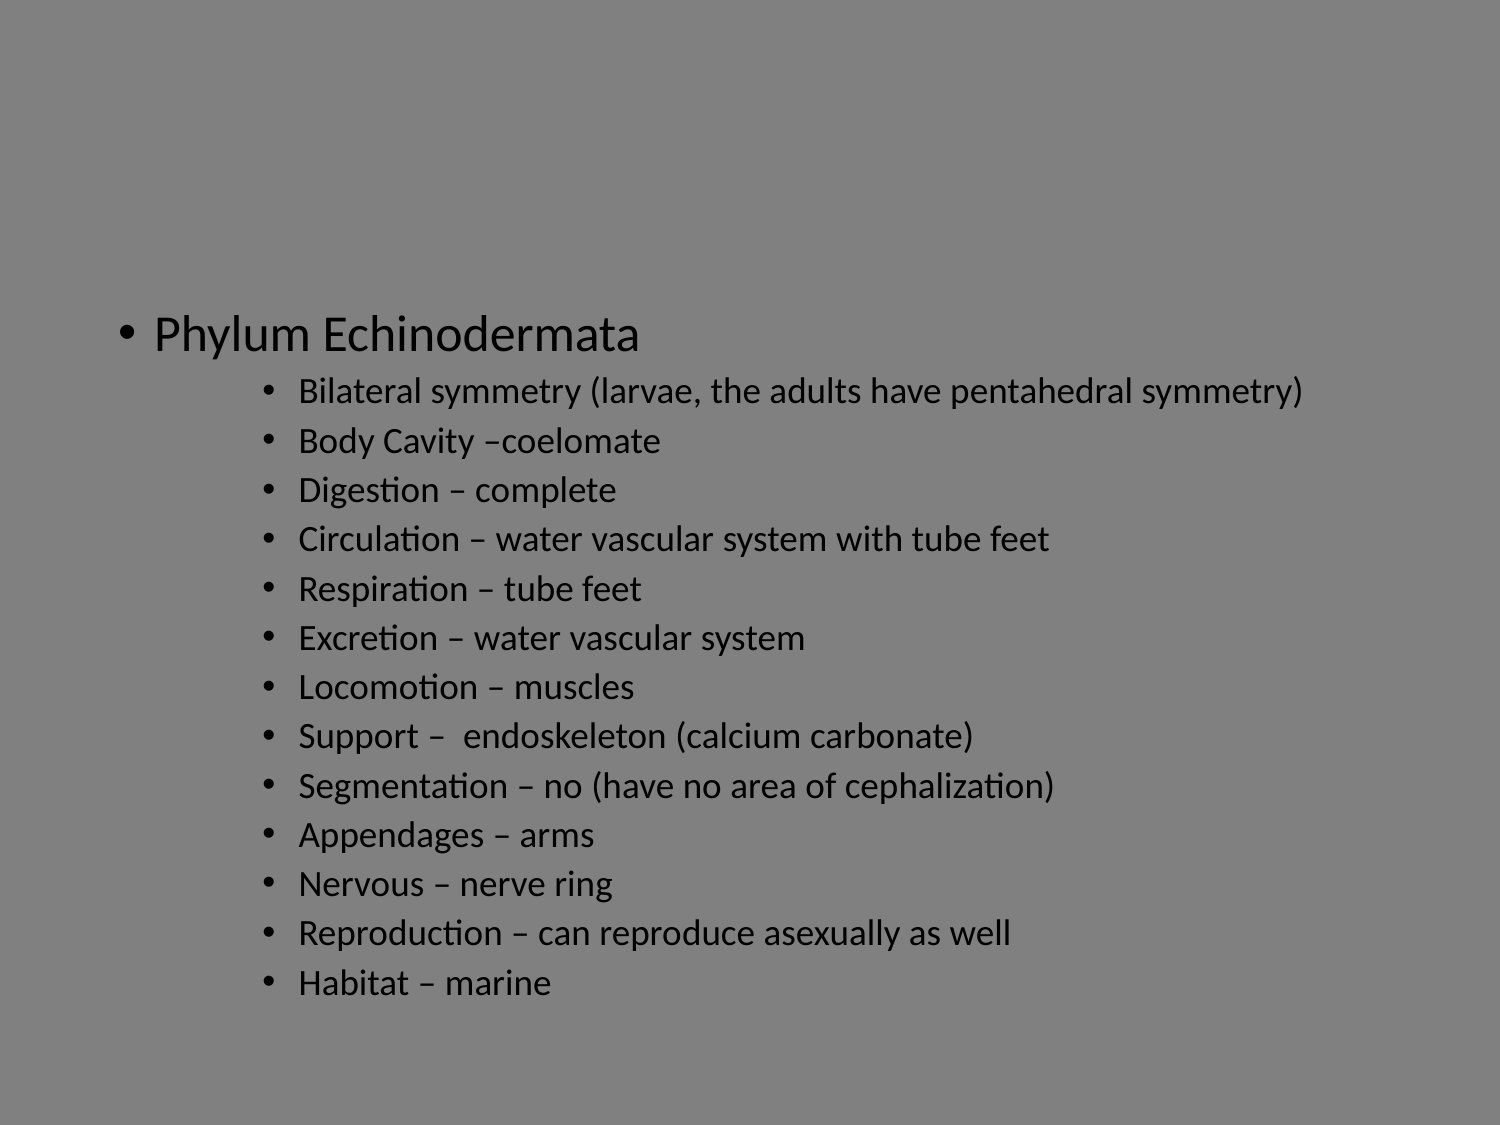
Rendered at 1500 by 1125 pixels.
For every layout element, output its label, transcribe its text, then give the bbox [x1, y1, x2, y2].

list Phylum Echinodermata Bilateral symmetry (larvae, the adults have pentahedral symmetry) Body Cavity –coelomate Digestion – complete Circulation – water vascular system with tube feet Respiration – tube feet Excretion – water vascular system Locomotion – muscles Support – endoskeleton (calcium carbonate) Segmentation – no (have no area of cephalization) Appendages – arms Nervous – nerve ring Reproduction – can reproduce asexually as well Habitat – marine [103, 299, 1397, 1014]
